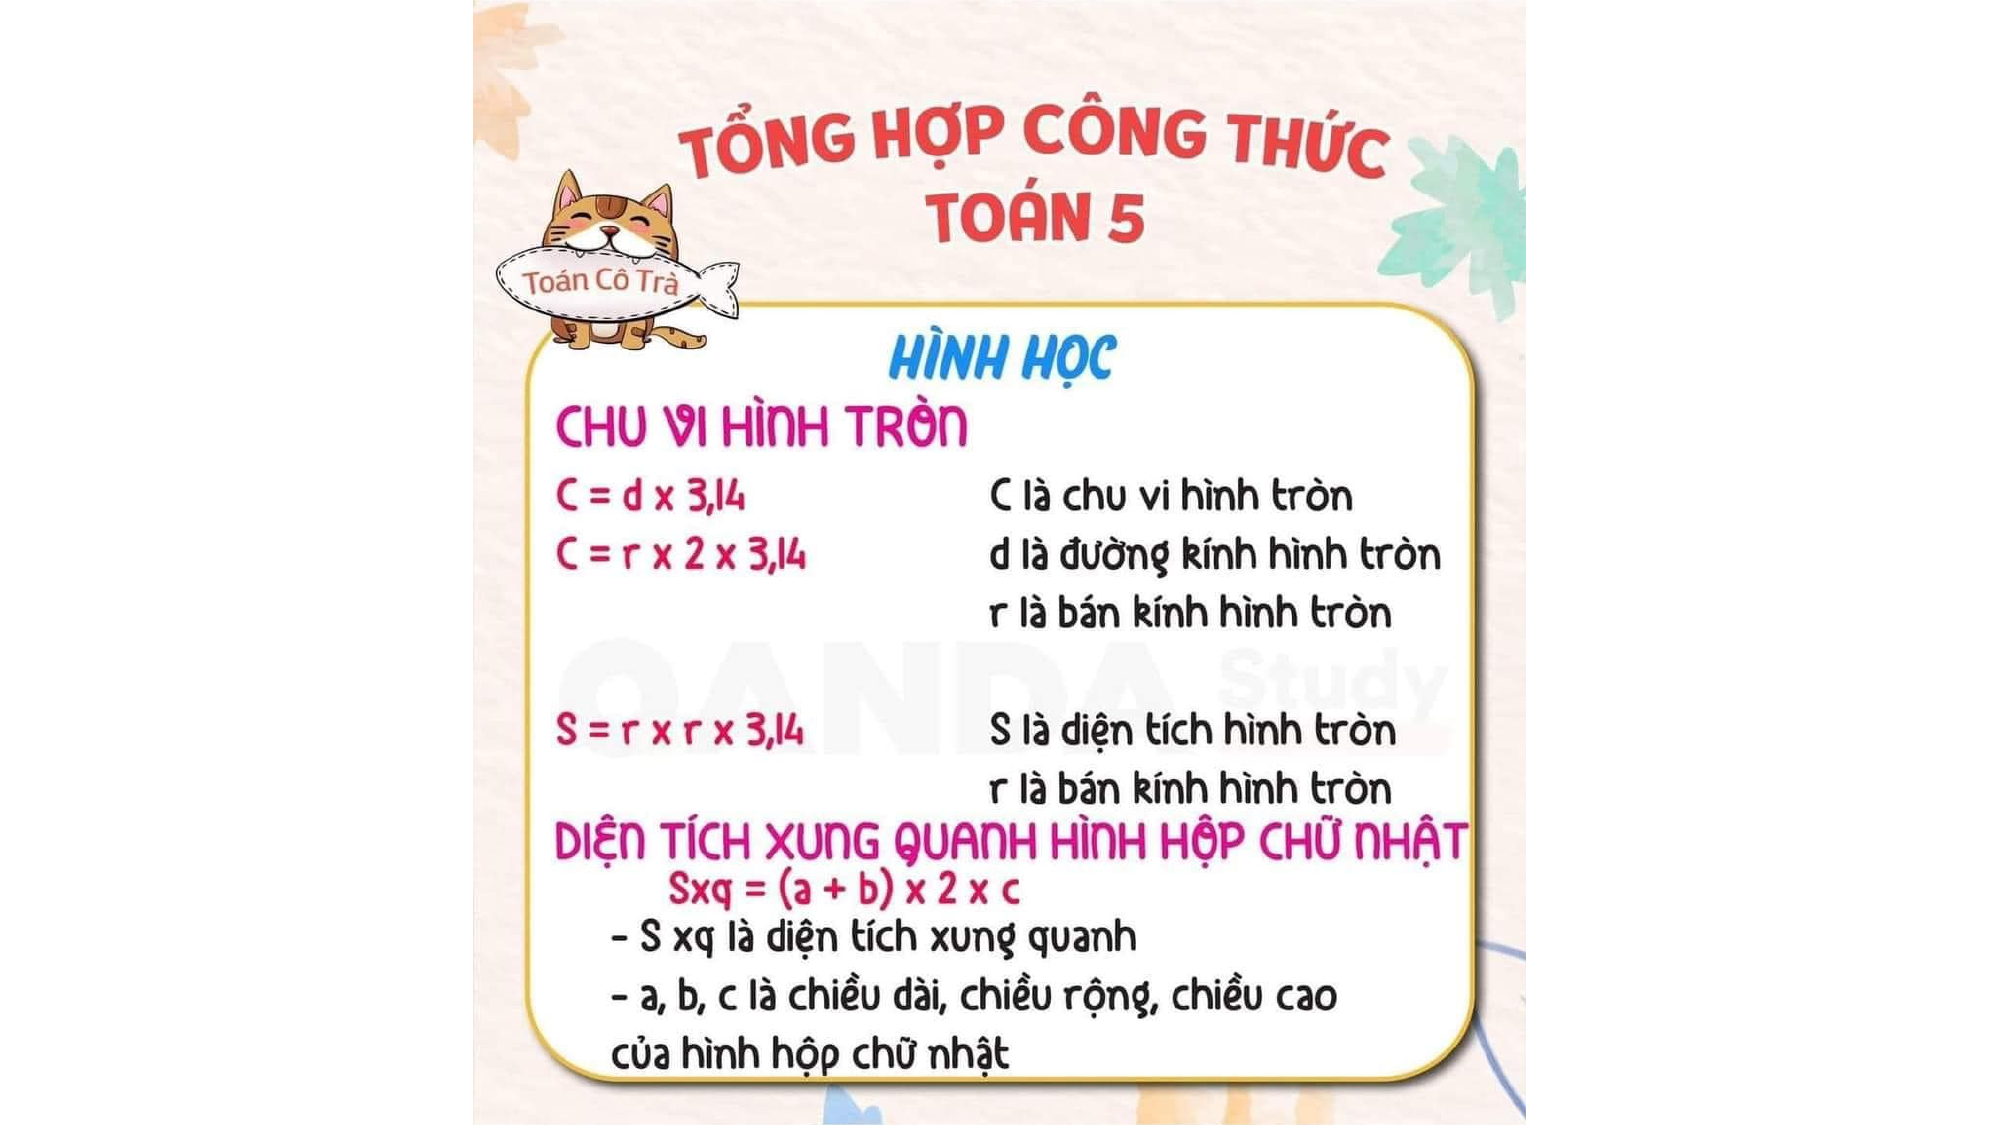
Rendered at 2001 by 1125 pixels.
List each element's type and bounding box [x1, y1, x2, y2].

picture [473, 0, 1526, 1125]
